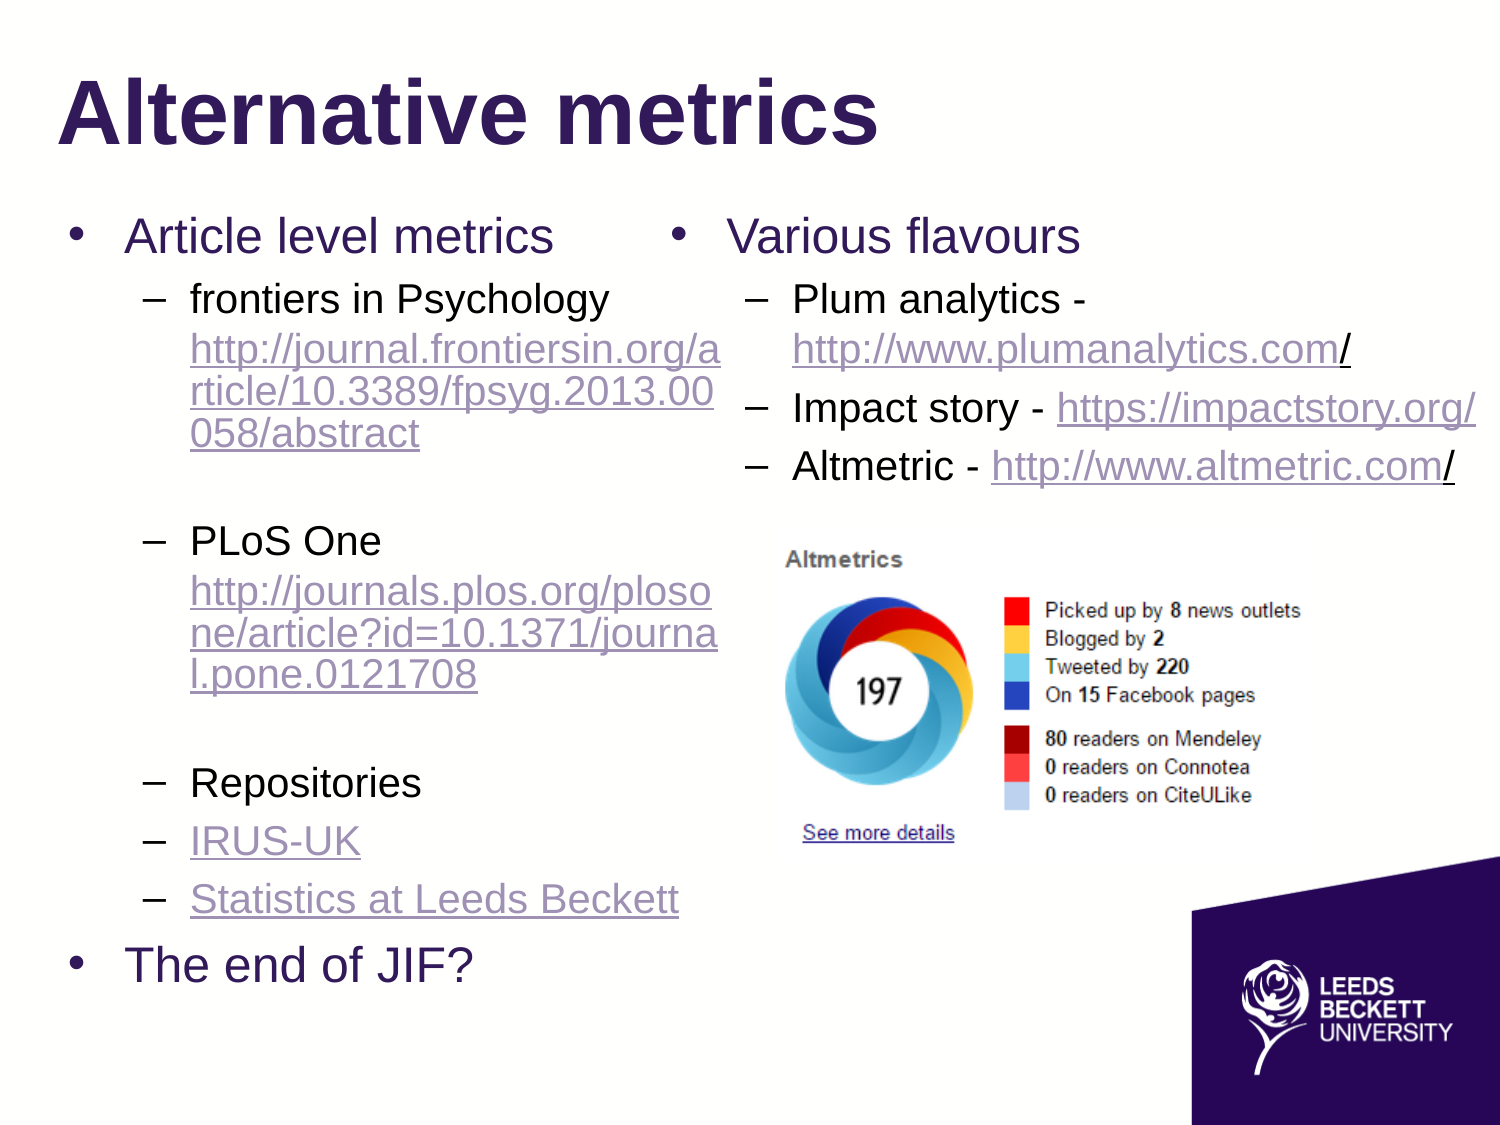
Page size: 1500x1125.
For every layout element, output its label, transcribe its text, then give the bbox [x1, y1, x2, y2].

list Article level metrics frontiers in Psychology http://journal.frontiersin.org/article/10.3389/fpsyg.2013.00058/abstract PLoS One http://journals.plos.org/plosone/article?id=10.1371/journal.pone.0121708 Repositories IRUS-UK Statistics at Leeds Beckett The end of JIF? [53, 196, 738, 939]
picture [0, 0, 1500, 1125]
title Alternative metrics [41, 45, 1415, 233]
list Various flavours Plum analytics - http://www.plumanalytics.com/ Impact story - https://impactstory.org/ Altmetric - http://www.altmetric.com/ [655, 196, 1495, 1094]
